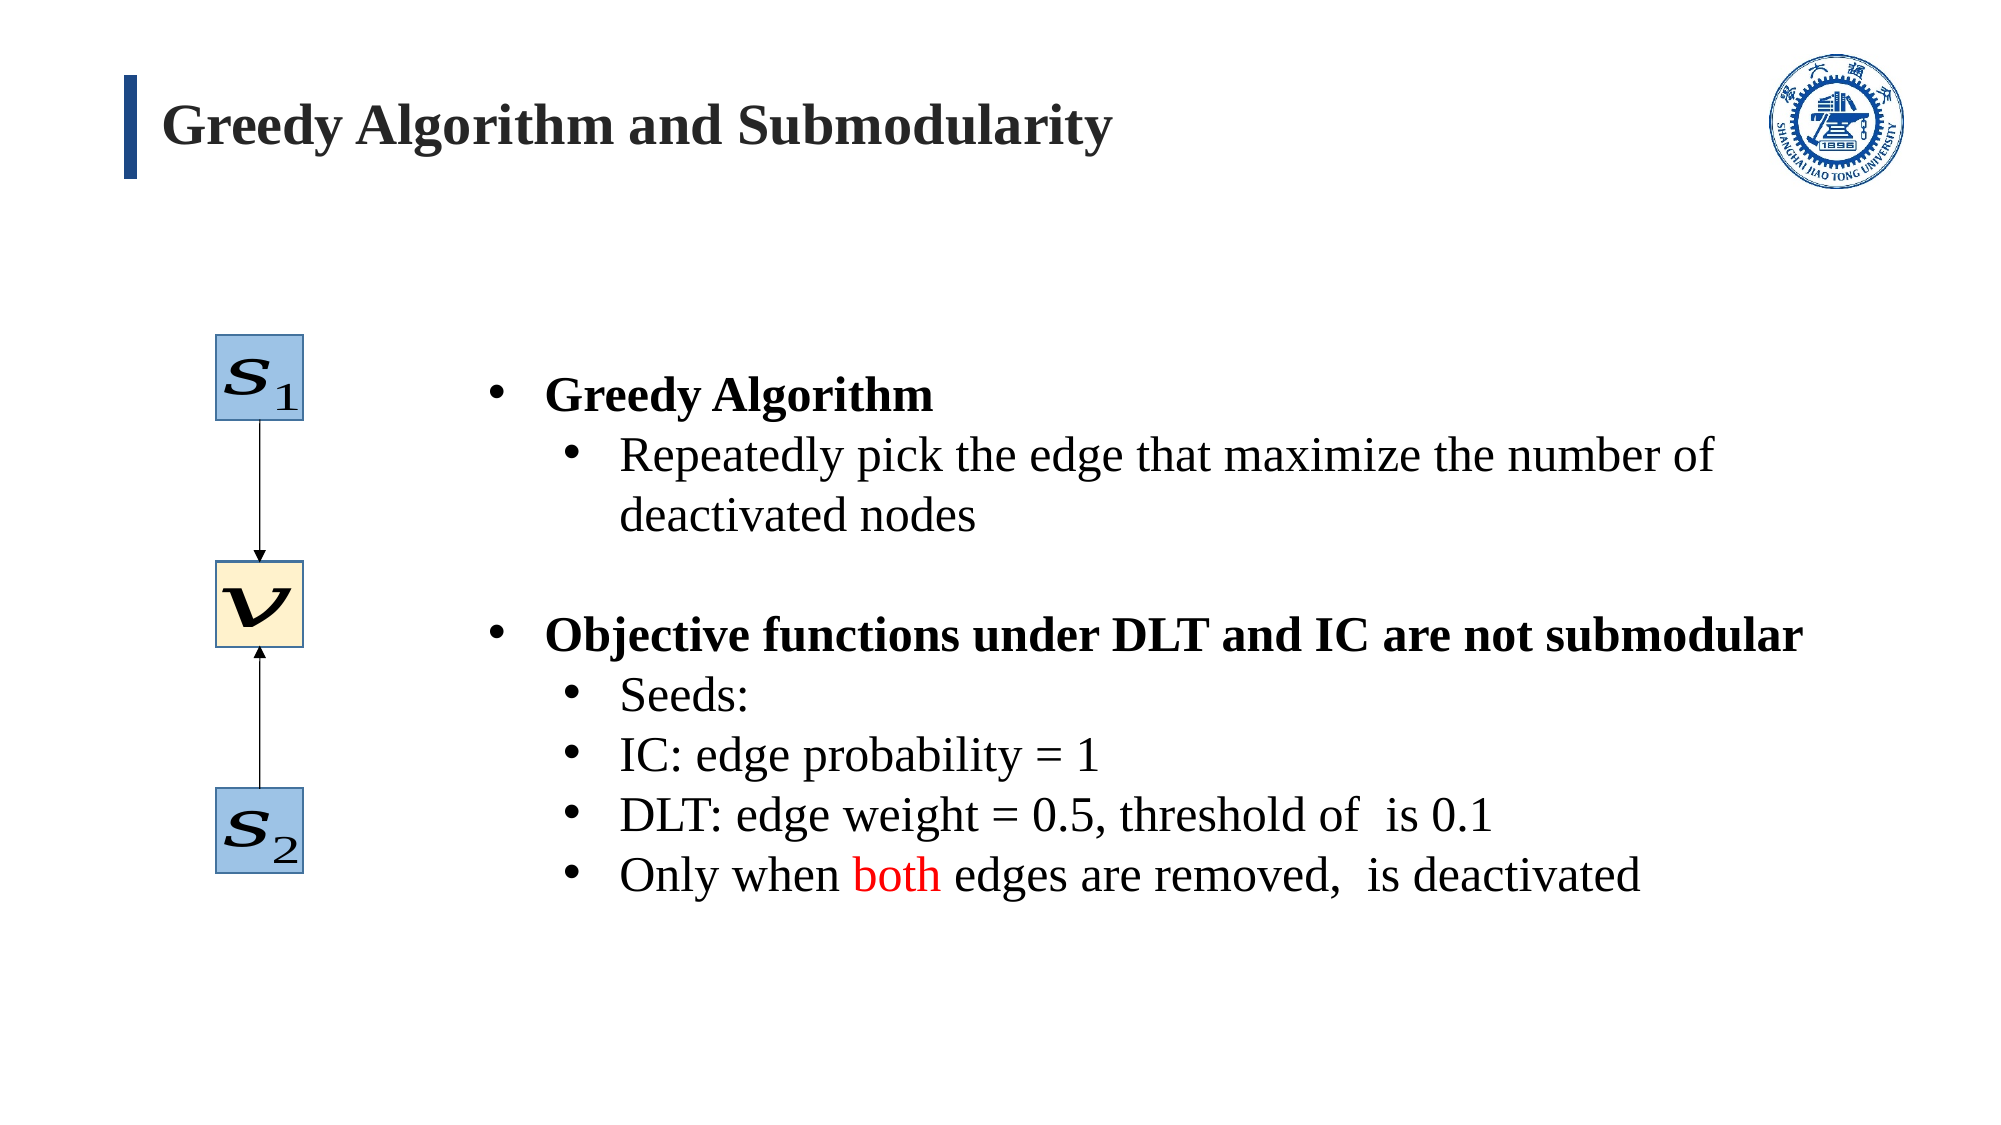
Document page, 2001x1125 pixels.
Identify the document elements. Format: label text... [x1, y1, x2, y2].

picture [1769, 54, 1904, 189]
text_box Greedy Algorithm and Submodularity [146, 78, 1142, 164]
